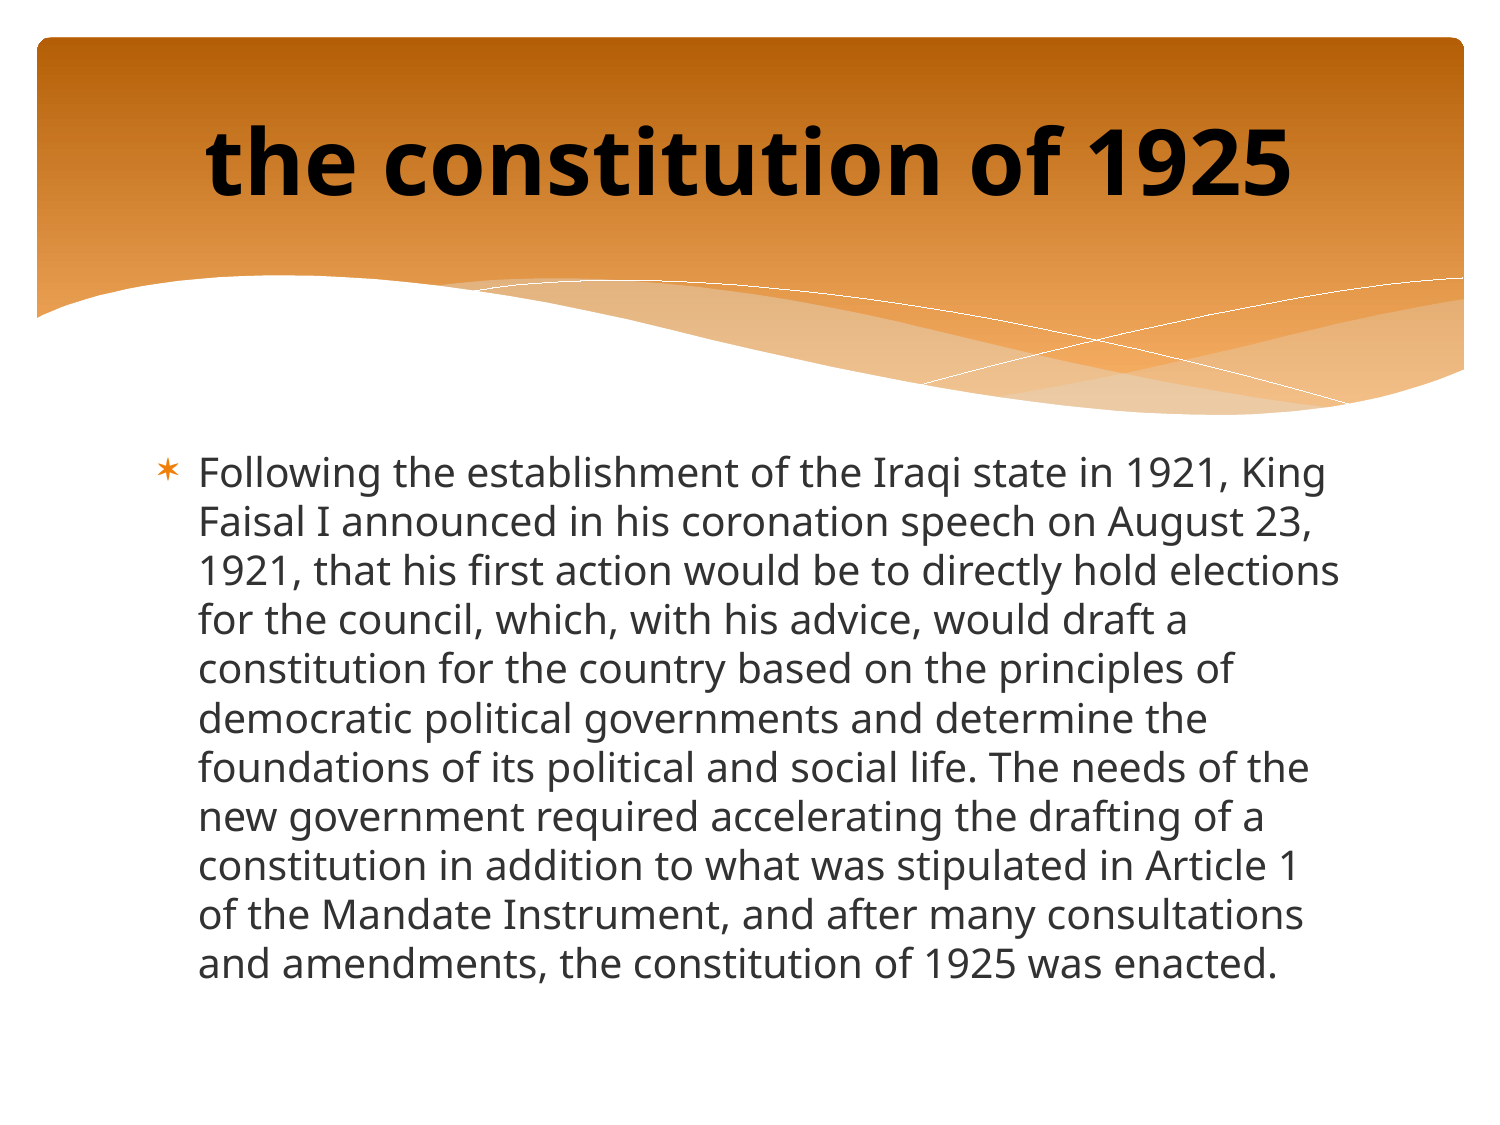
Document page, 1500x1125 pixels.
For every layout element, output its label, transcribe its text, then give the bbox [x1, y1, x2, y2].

list Following the establishment of the Iraqi state in 1921, King Faisal I announced in his coronation speech on August 23, 1921, that his first action would be to directly hold elections for the council, which, with his advice, would draft a constitution for the country based on the principles of democratic political governments and determine the foundations of its political and social life. The needs of the new government required accelerating the drafting of a constitution in addition to what was stipulated in Article 1 of the Mandate Instrument, and after many consultations and amendments, the constitution of 1925 was enacted. [143, 438, 1359, 1005]
title the constitution of 1925 [75, 55, 1425, 261]
